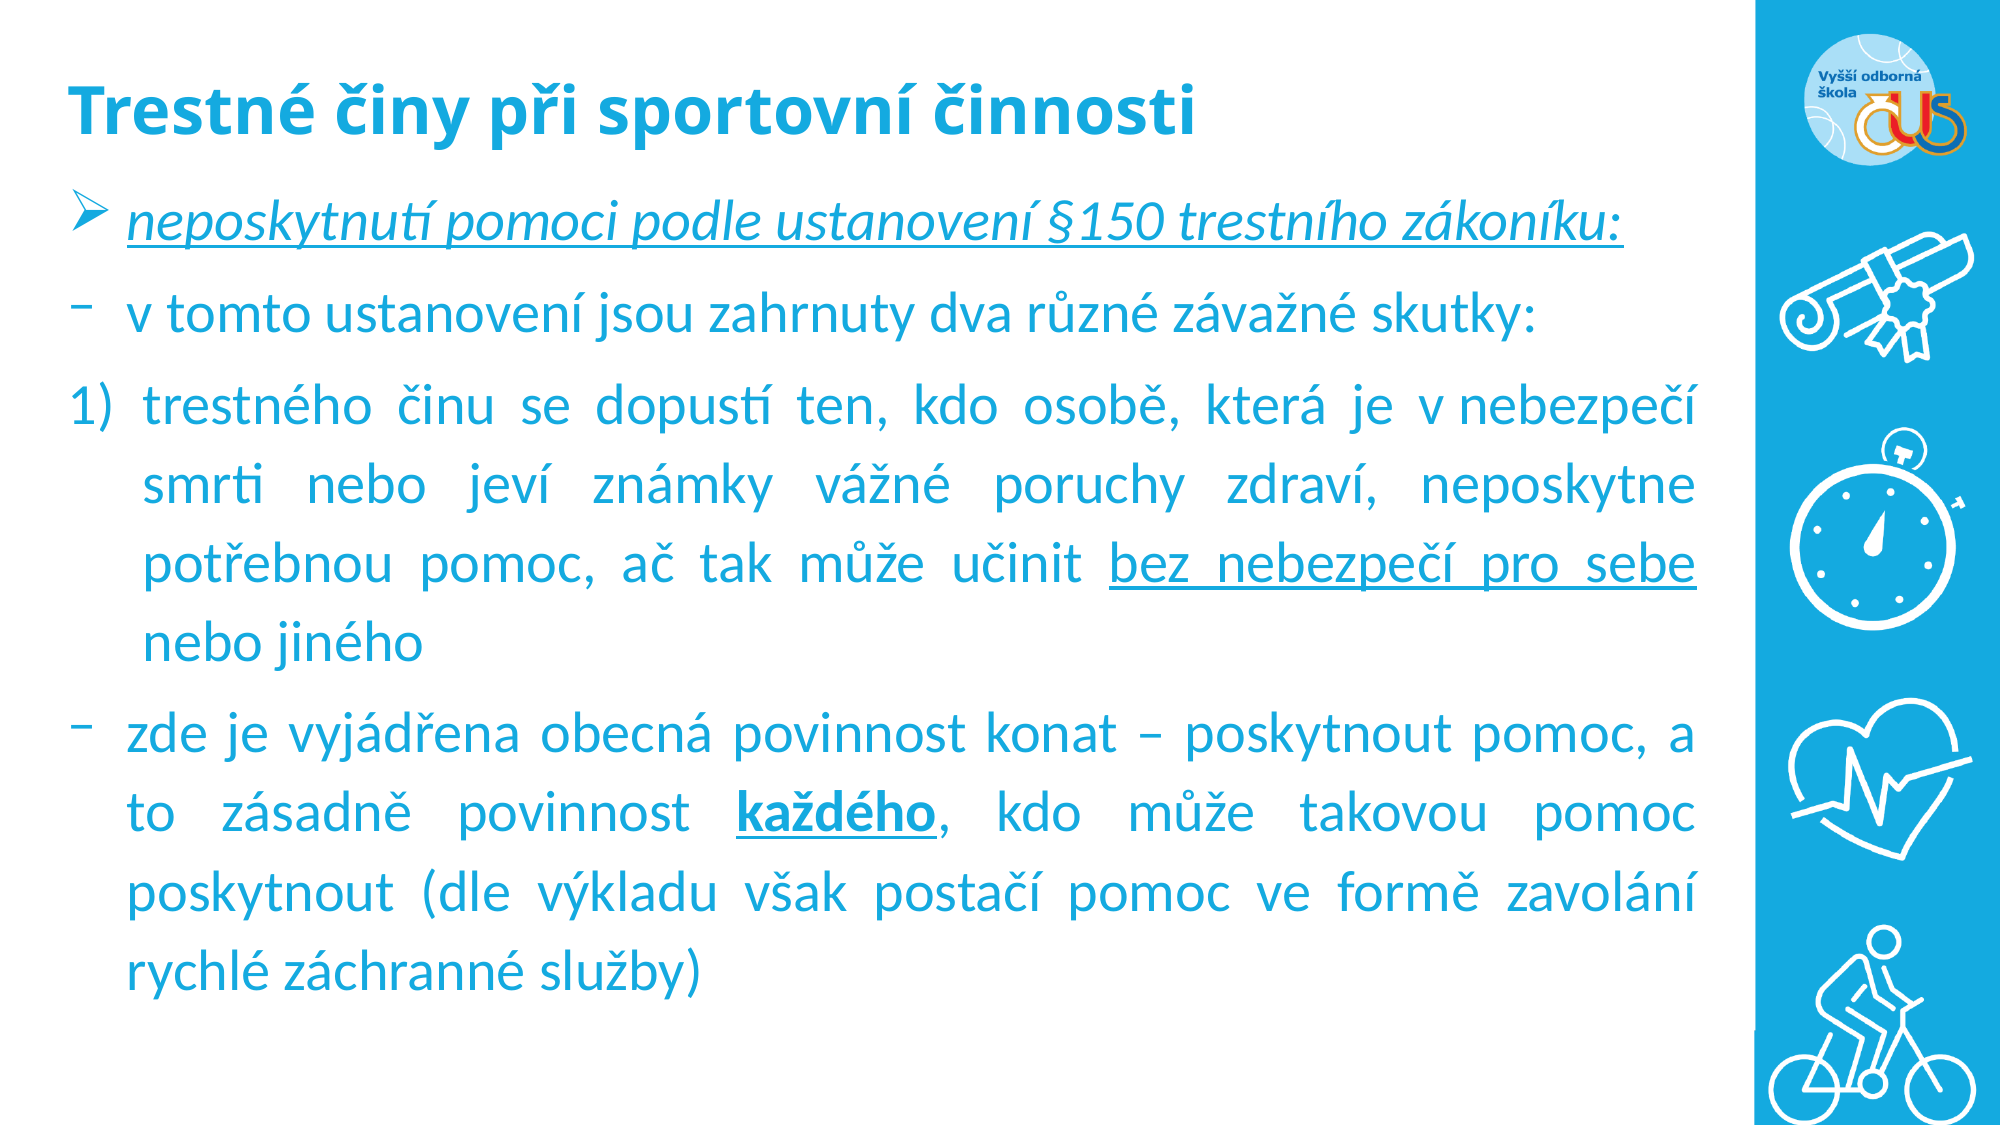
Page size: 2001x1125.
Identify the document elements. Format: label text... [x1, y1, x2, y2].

title Trestné činy při sportovní činnosti [52, 59, 1713, 165]
picture [1754, 0, 2000, 1125]
list neposkytnutí pomoci podle ustanovení §150 trestního zákoníku: v tomto ustanovení jsou zahrnuty dva různé závažné skutky: trestného činu se dopustí ten, kdo osobě, která je v nebezpečí smrti nebo jeví známky vážné poruchy zdraví, neposkytne potřebnou pomoc, ač tak může učinit bez nebezpečí pro sebe nebo jiného zde je vyjádřena obecná povinnost konat – poskytnout pomoc, a to zásadně povinnost každého, kdo může takovou pomoc poskytnout (dle výkladu však postačí pomoc ve formě zavolání rychlé záchranné služby) [52, 165, 1713, 1079]
